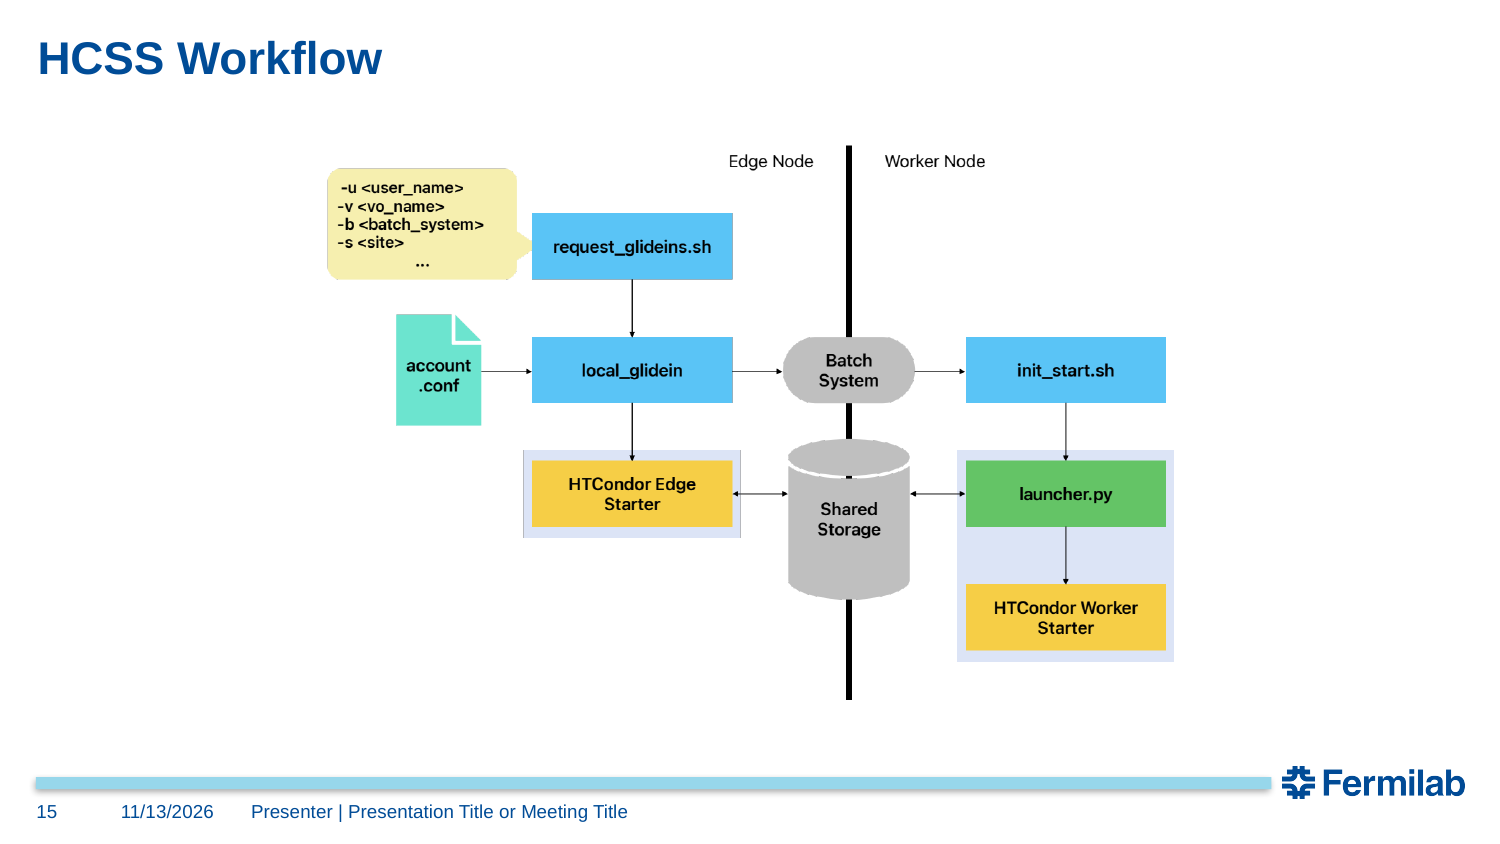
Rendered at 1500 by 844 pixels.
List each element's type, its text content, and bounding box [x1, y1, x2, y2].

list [292, 110, 1208, 734]
picture [1282, 766, 1465, 799]
footer Presenter | Presentation Title or Meeting Title [251, 800, 1279, 831]
slide_number 15 [36, 800, 105, 830]
title HCSS Workflow [37, 30, 1463, 84]
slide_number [120, 800, 232, 830]
